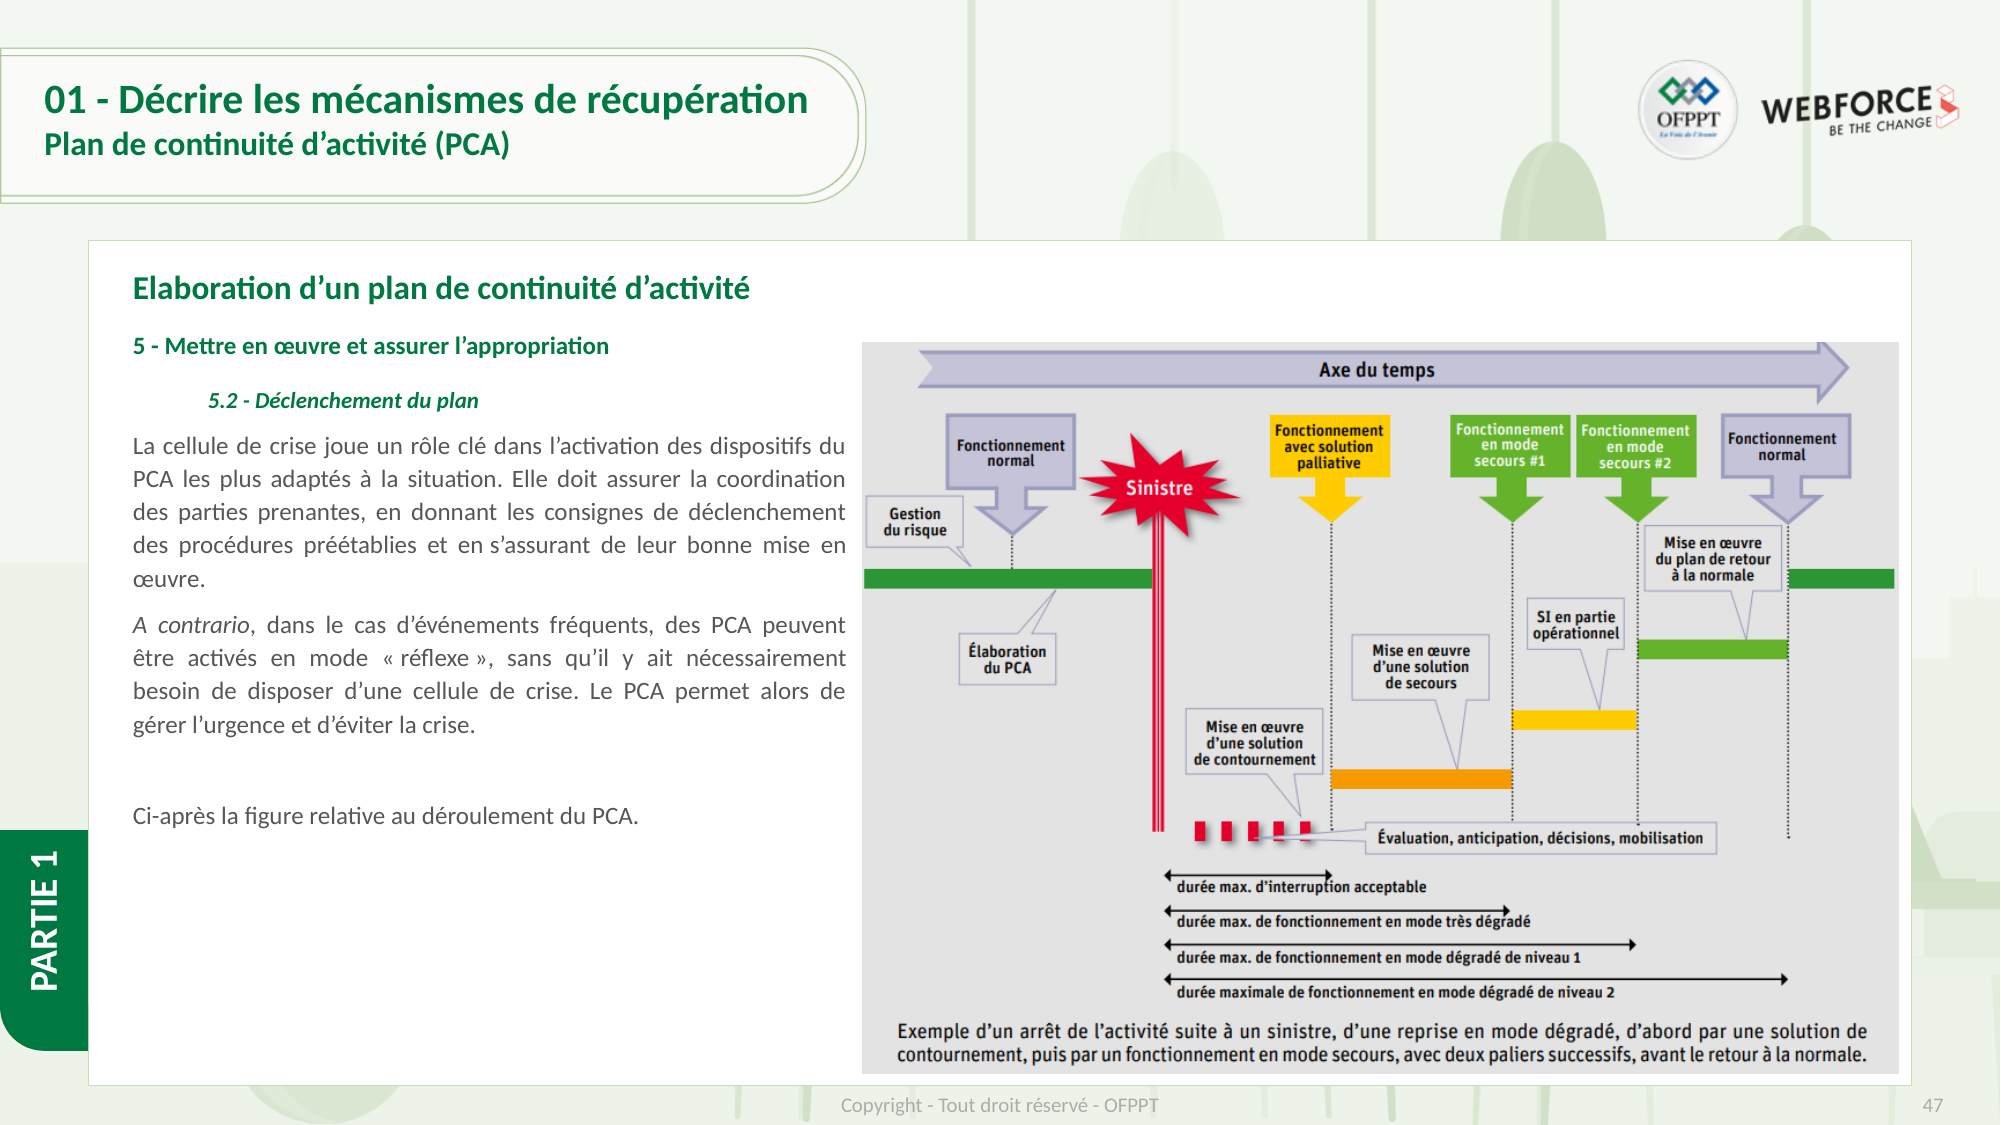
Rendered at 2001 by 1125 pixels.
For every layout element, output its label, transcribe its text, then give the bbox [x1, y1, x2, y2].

picture [1634, 56, 1743, 164]
list Plan de continuité d’activité (PCA) [29, 119, 863, 192]
list 5 - Mettre en œuvre et assurer l’appropriation [118, 318, 1881, 367]
picture [1754, 75, 1967, 145]
picture [862, 342, 1899, 1074]
list Elaboration d’un plan de continuité d’activité [118, 265, 1881, 318]
text_box 5.2 - Déclenchement du plan La cellule de crise joue un rôle clé dans l’activation des dispositifs du PCA les plus adaptés à la situation. Elle doit assurer la coordination des parties prenantes, en donnant les consignes de déclenchement des procédures préétablies et en s’assurant de leur bonne mise en œuvre. A contrario, dans le cas d’événements fréquents, des PCA peuvent être activés en mode « réflexe », sans qu’il y ait nécessairement besoin de disposer d’une cellule de crise. Le PCA permet alors de gérer l’urgence et d’éviter la crise. Ci-après la figure relative au déroulement du PCA. [118, 372, 862, 953]
title 01 - Décrire les mécanismes de récupération [29, 65, 863, 119]
